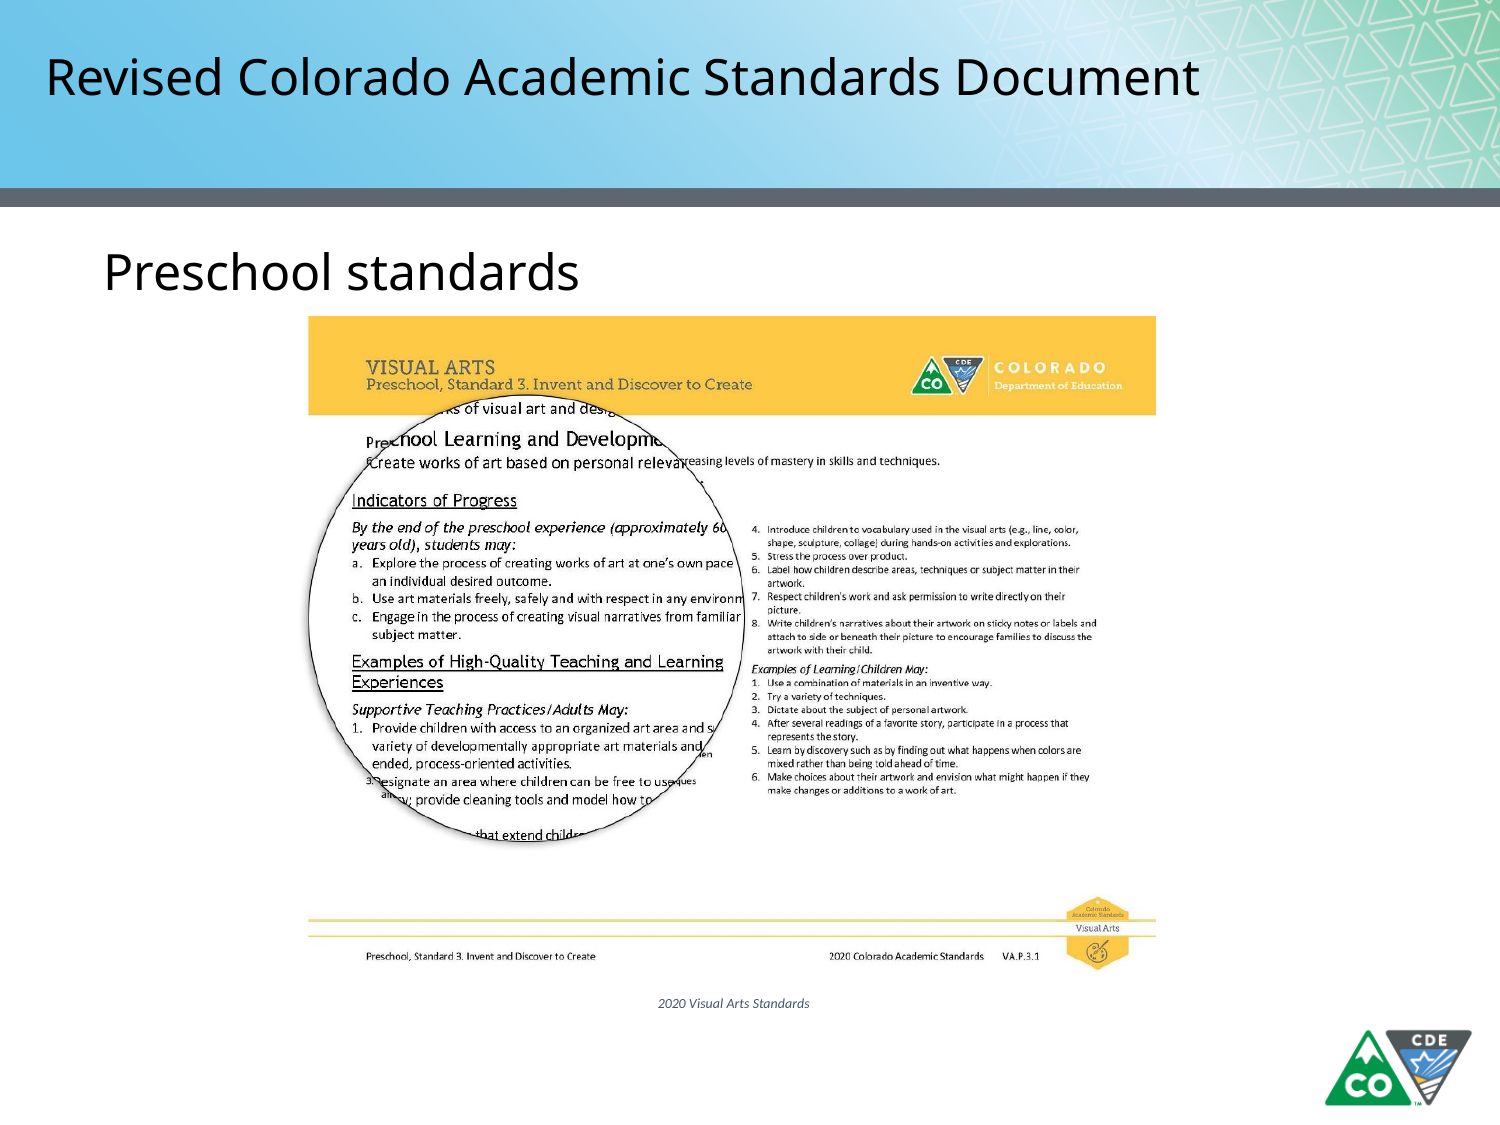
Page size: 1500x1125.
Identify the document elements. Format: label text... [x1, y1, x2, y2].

picture [0, 0, 1500, 207]
picture [1312, 1021, 1482, 1113]
text_box 2020 Visual Arts Standards [512, 994, 956, 1012]
title Revised Colorado Academic Standards Document [45, 45, 1339, 162]
picture [299, 316, 1156, 983]
list Preschool standards [103, 239, 1397, 328]
